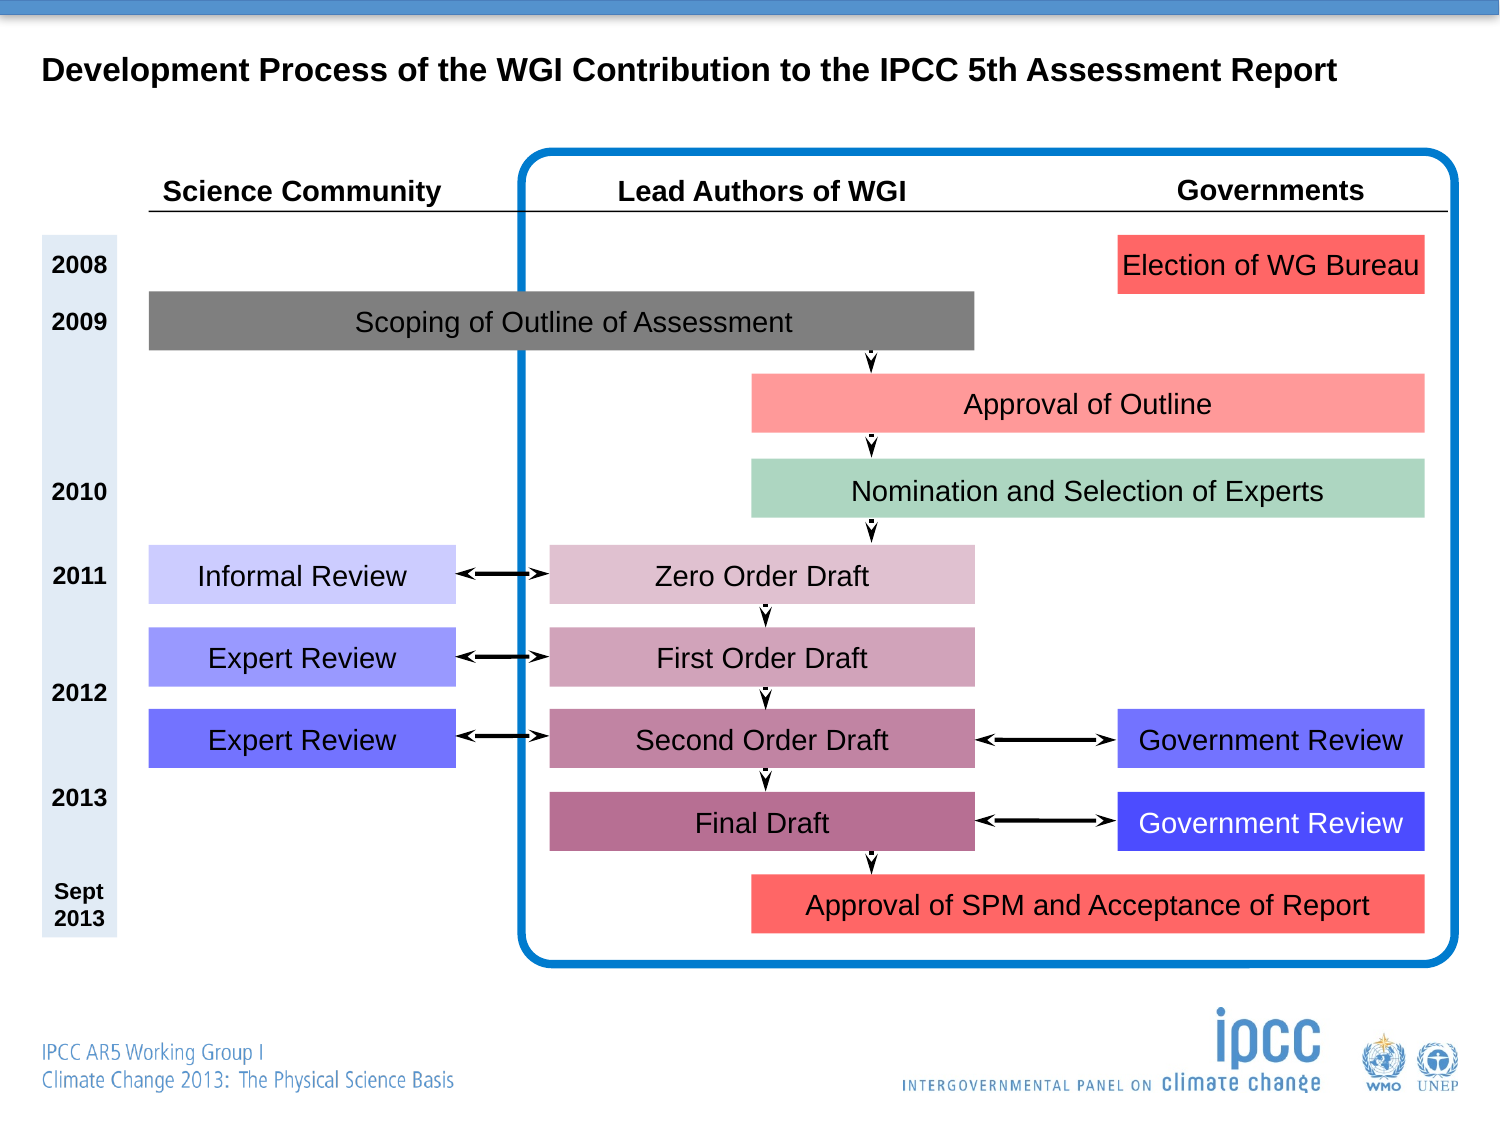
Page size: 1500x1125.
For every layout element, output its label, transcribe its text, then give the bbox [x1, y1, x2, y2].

picture [41, 1040, 454, 1093]
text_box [41, 151, 1455, 965]
picture [903, 1007, 1458, 1093]
title Development Process of the WGI Contribution to the IPCC 5th Assessment Report [41, 42, 1459, 157]
